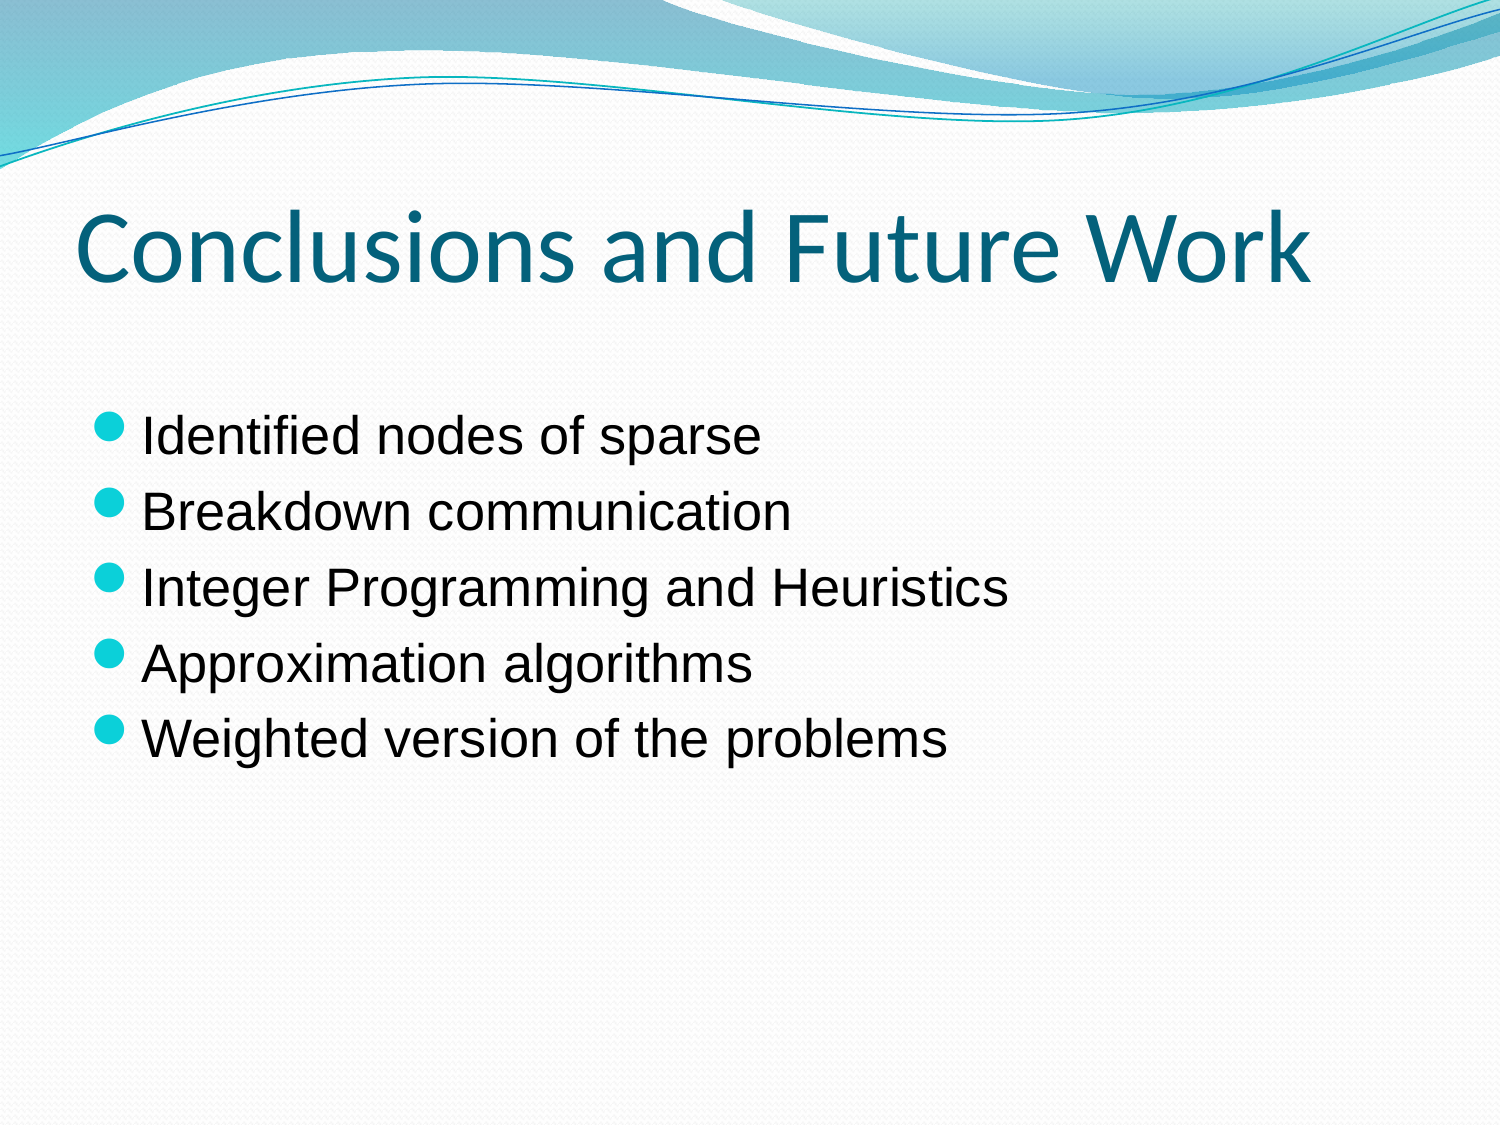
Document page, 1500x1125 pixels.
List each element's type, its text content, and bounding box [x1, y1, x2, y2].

title Conclusions and Future Work [74, 115, 1426, 304]
list Identified nodes of sparse Breakdown communication Integer Programming and Heuristics Approximation algorithms Weighted version of the problems [74, 317, 1426, 1038]
